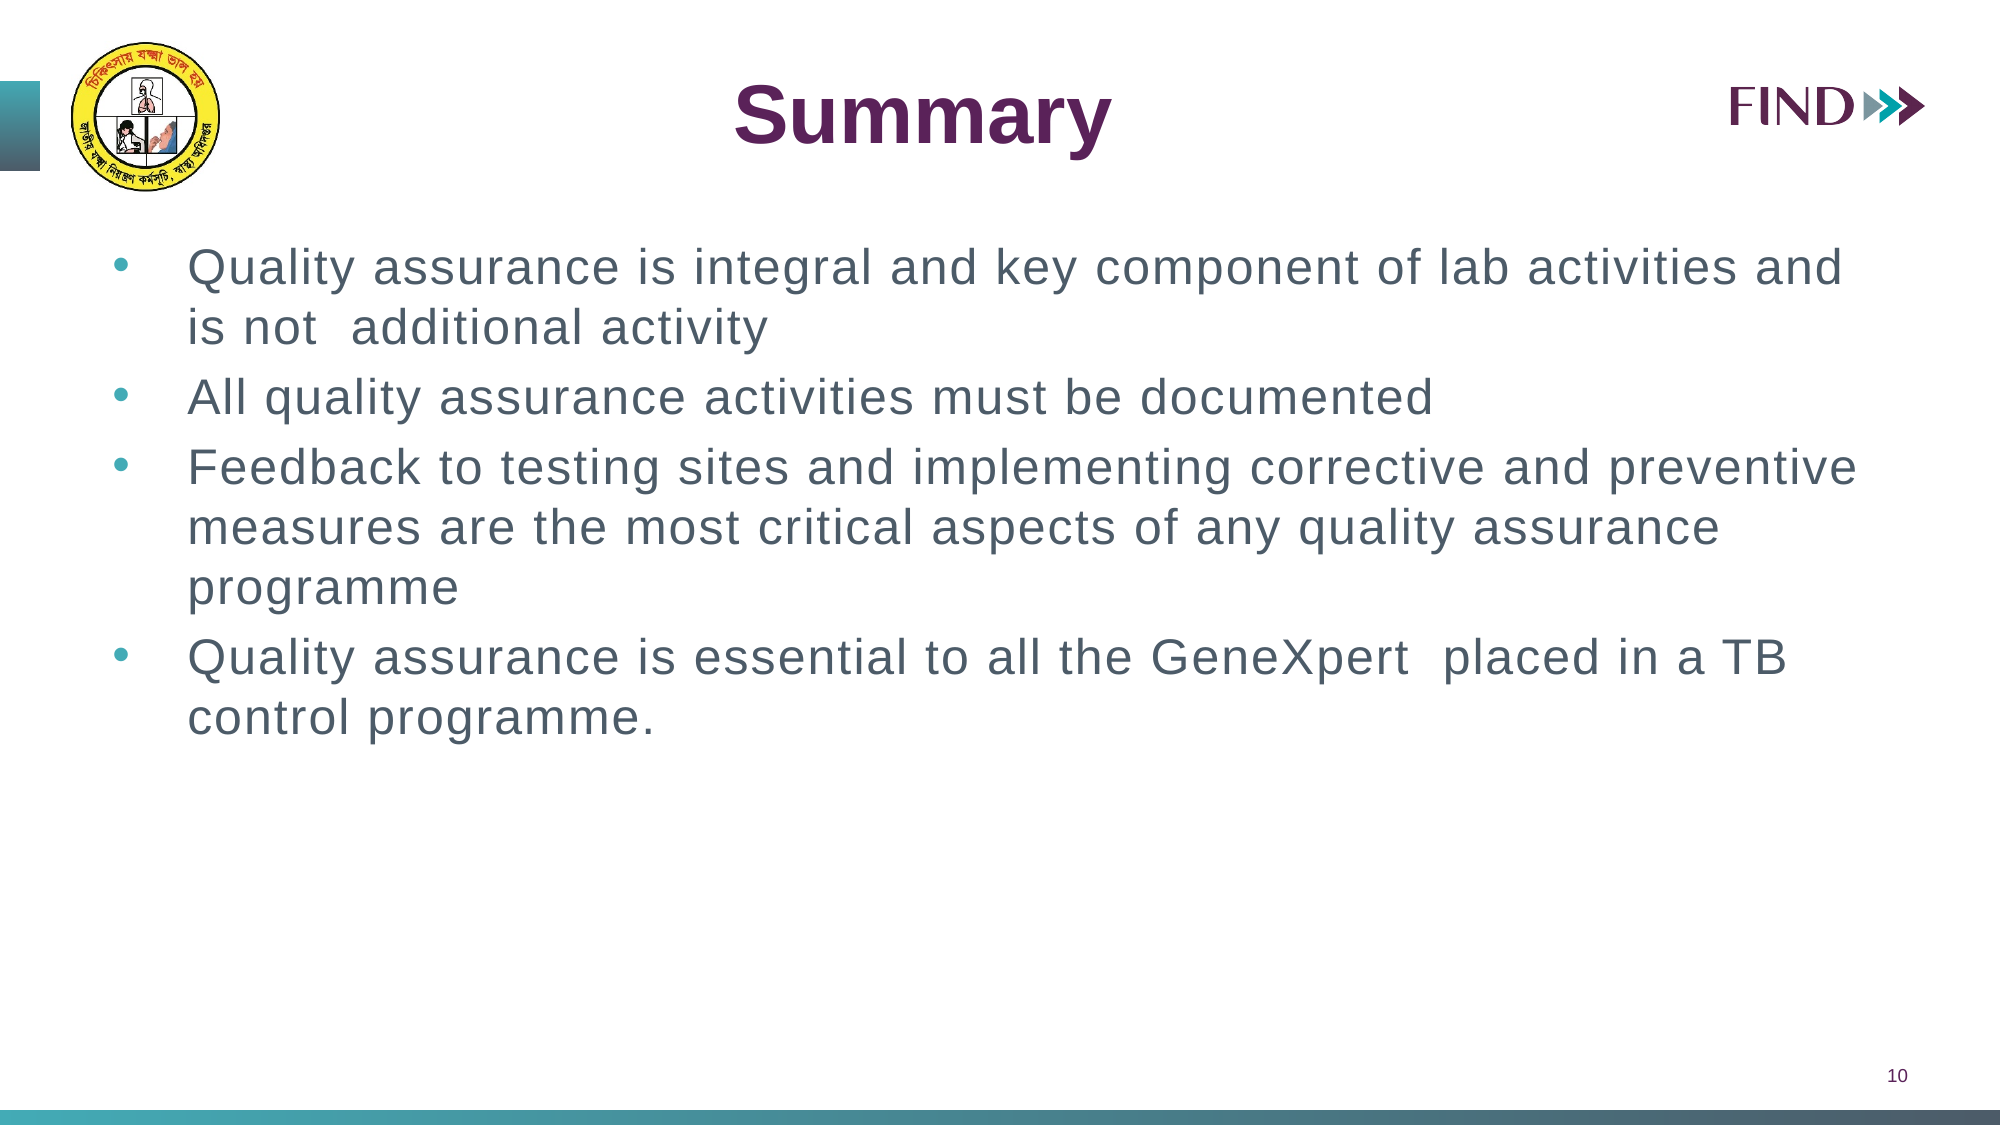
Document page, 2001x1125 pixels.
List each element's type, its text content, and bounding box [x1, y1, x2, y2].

picture [1699, 41, 1957, 171]
text_box Quality assurance is integral and key component of lab activities and is not additional activity All quality assurance activities must be documented Feedback to testing sites and implementing corrective and preventive measures are the most critical aspects of any quality assurance programme Quality assurance is essential to all the GeneXpert placed in a TB control programme. [97, 226, 1903, 752]
picture [71, 41, 220, 192]
text_box Summary [177, 45, 1670, 176]
